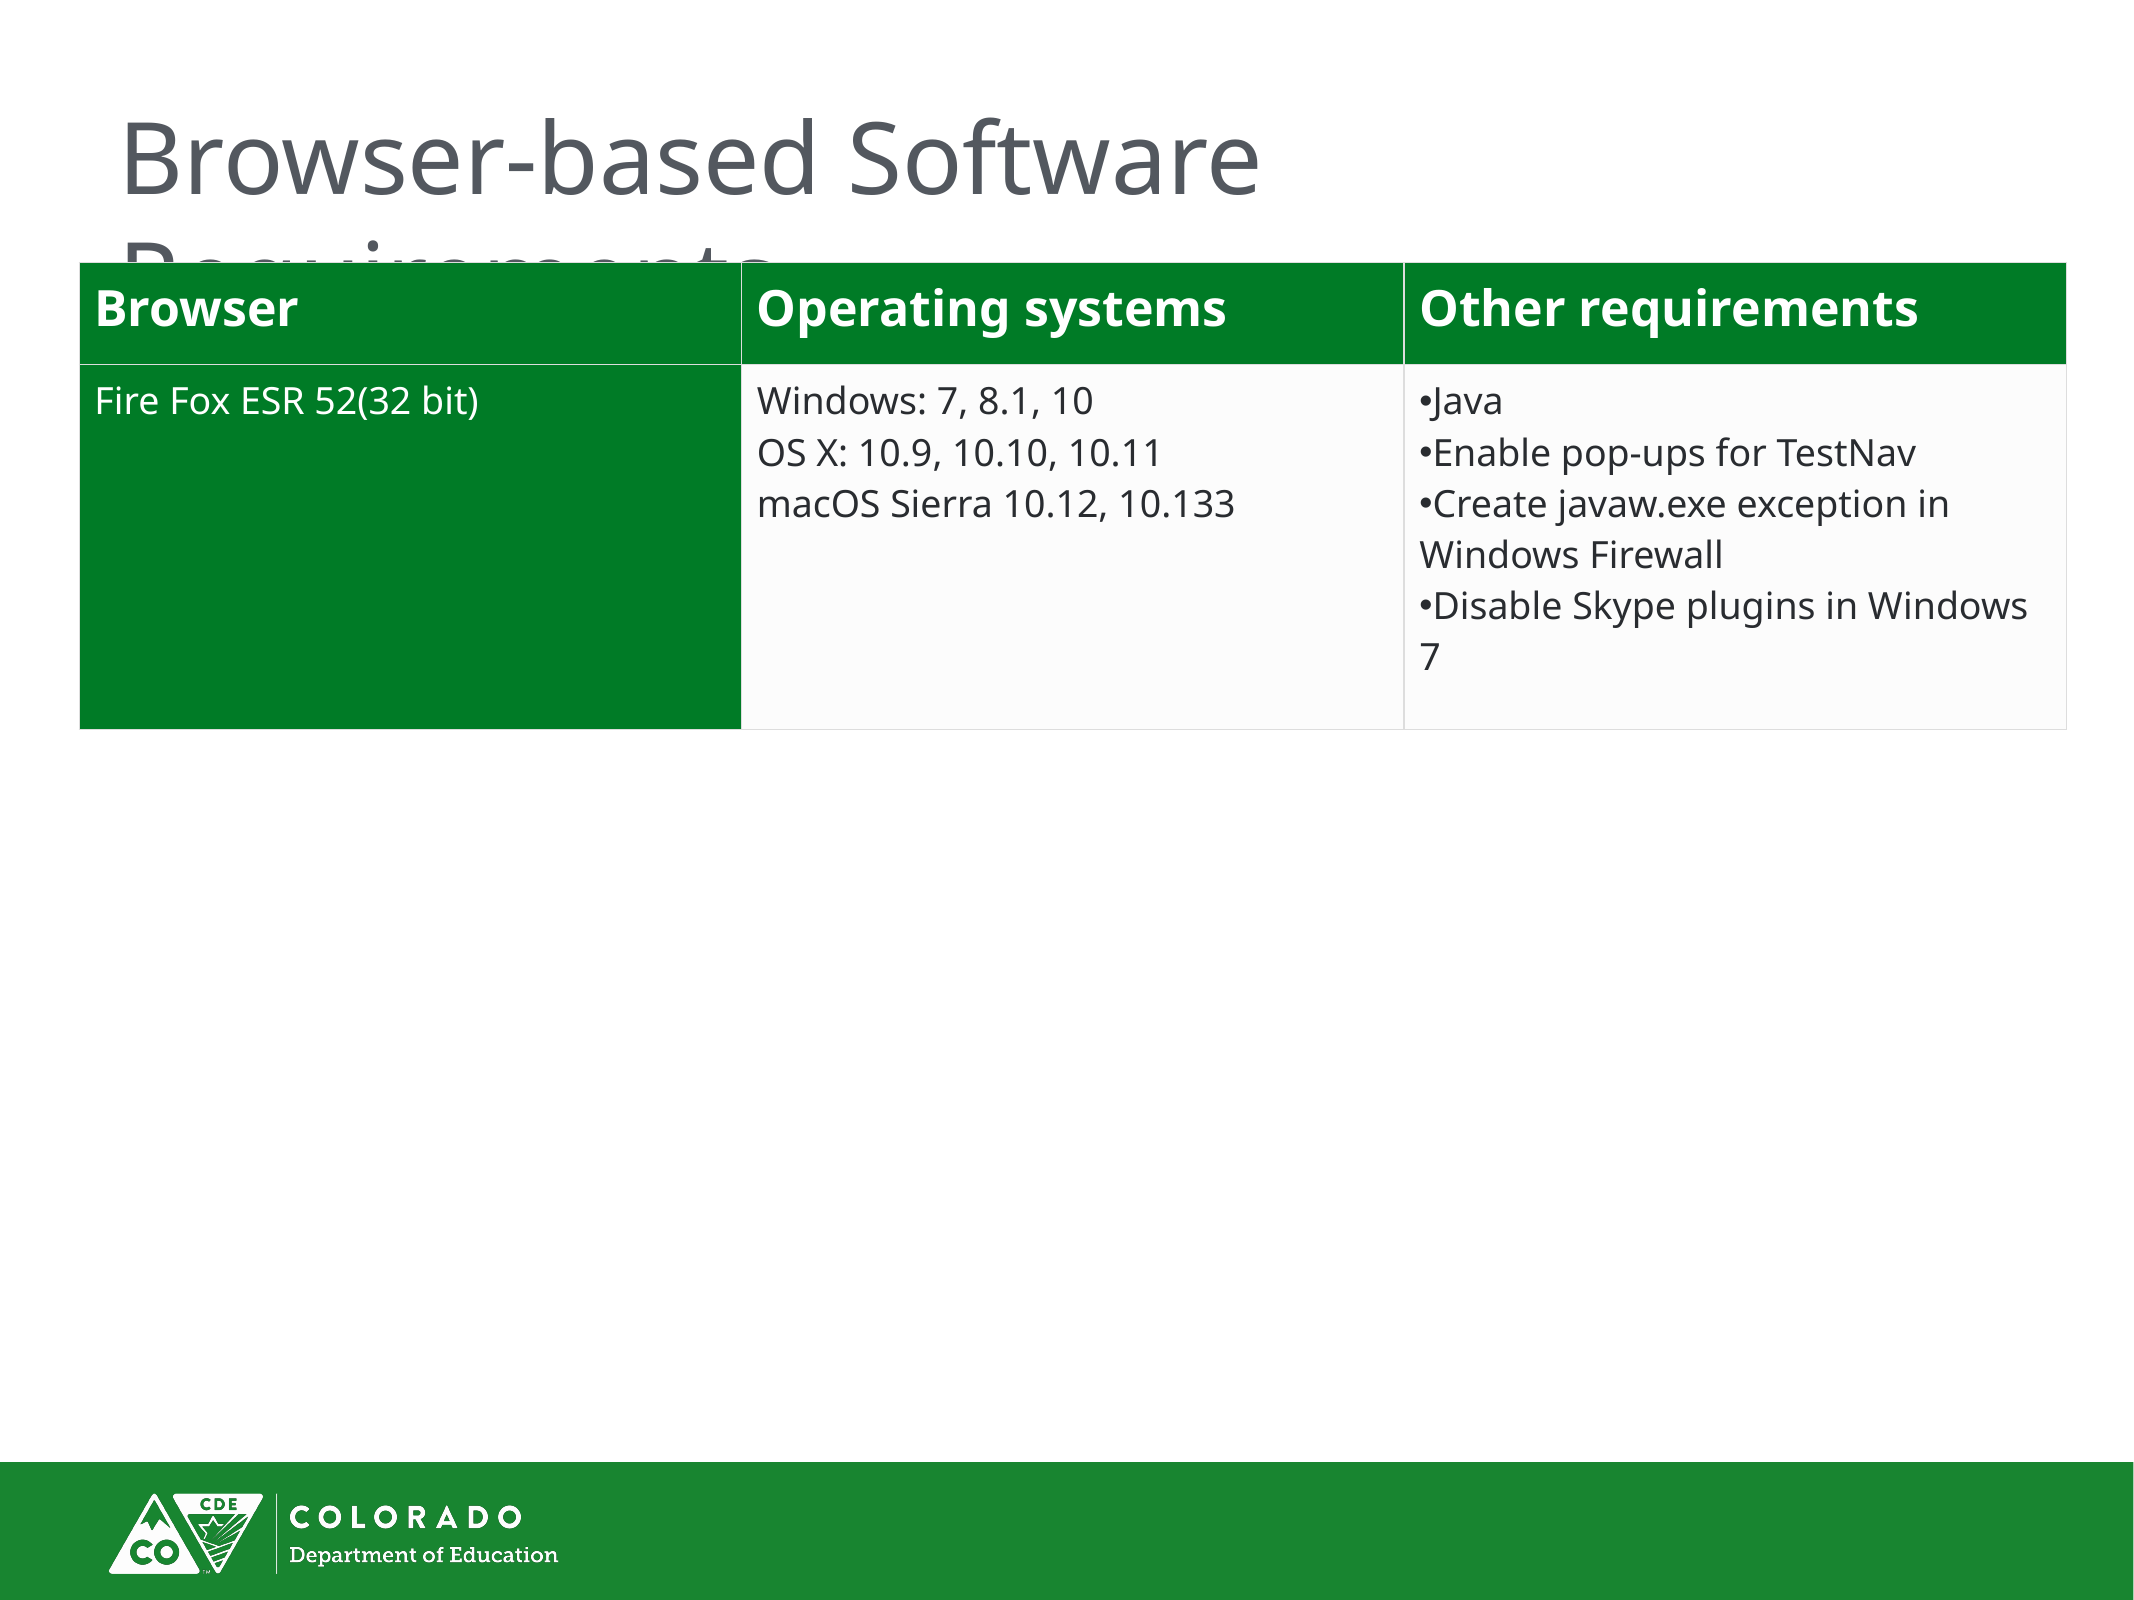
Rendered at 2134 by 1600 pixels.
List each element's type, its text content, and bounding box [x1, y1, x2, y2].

table_header Other requirements [1405, 263, 2066, 364]
picture [107, 1492, 559, 1575]
table_cell Windows: 7, 8.1, 10 OS X: 10.9, 10.10, 10.11 macOS Sierra 10.12, 10.133 [742, 365, 1403, 729]
title Browser-based Software Requirements [104, 87, 1905, 262]
table_header Browser [80, 263, 741, 364]
table_cell Fire Fox ESR 52(32 bit) [80, 365, 741, 729]
table_header Operating systems [742, 263, 1403, 364]
table_cell Java Enable pop-ups for TestNav Create javaw.exe exception in Windows Firewall Disable Skype plugins in Windows 7 [1405, 365, 2066, 729]
